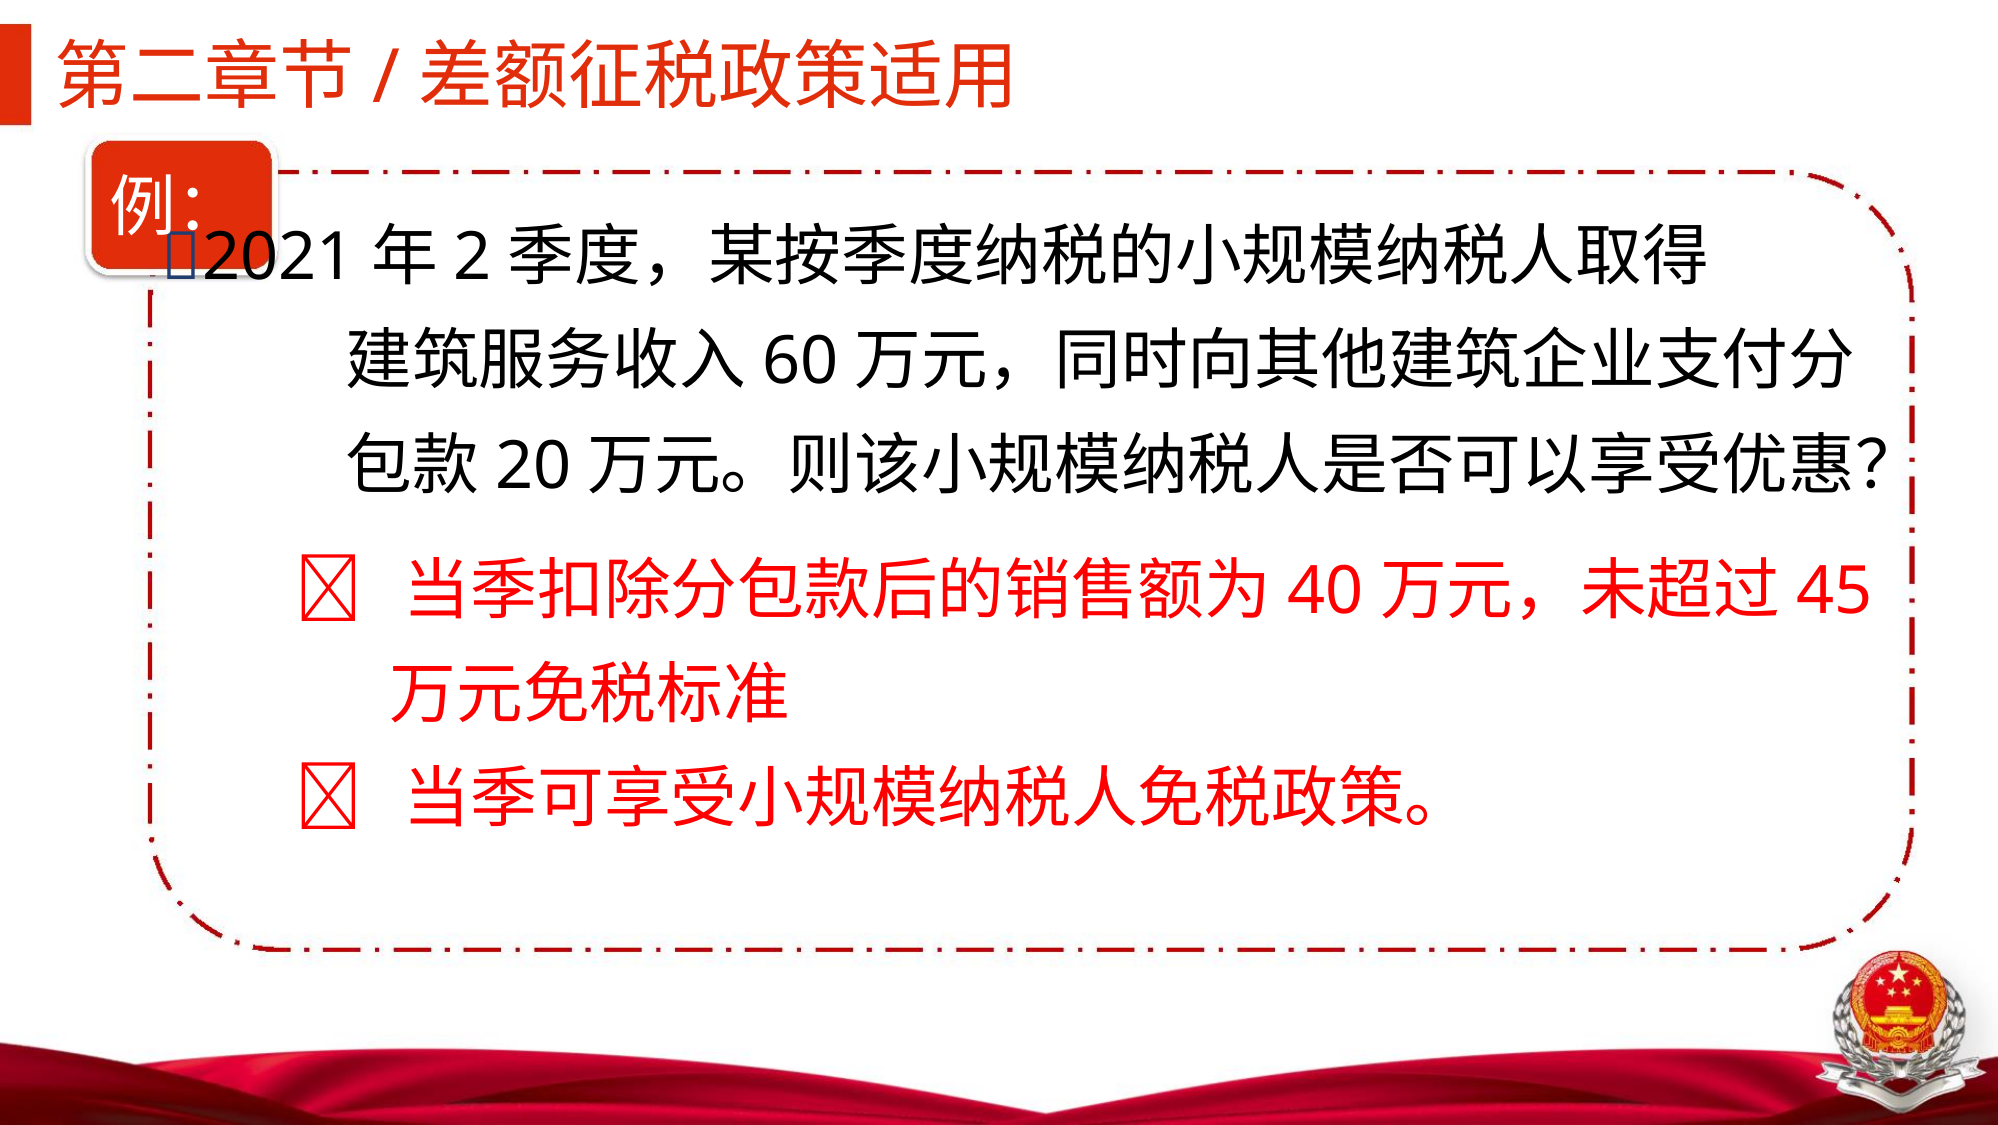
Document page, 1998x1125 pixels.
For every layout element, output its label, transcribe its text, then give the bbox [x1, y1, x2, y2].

text_box  当季扣除分包款后的销售额为40万元，未超过45 万元免税标准  当季可享受小规模纳税人免税政策。 [295, 538, 1998, 836]
text_box [0, 0, 1998, 1125]
text_box 2021年2季度，某按季度纳税的小规模纳税人取得 建筑服务收入60万元，同时向其他建筑企业支付分 包款20万元。则该小规模纳税人是否可以享受优惠？ [109, 205, 1998, 502]
text_box 第二章节/差额征税政策适用 [54, 42, 1538, 118]
text_box 例： [109, 176, 377, 244]
